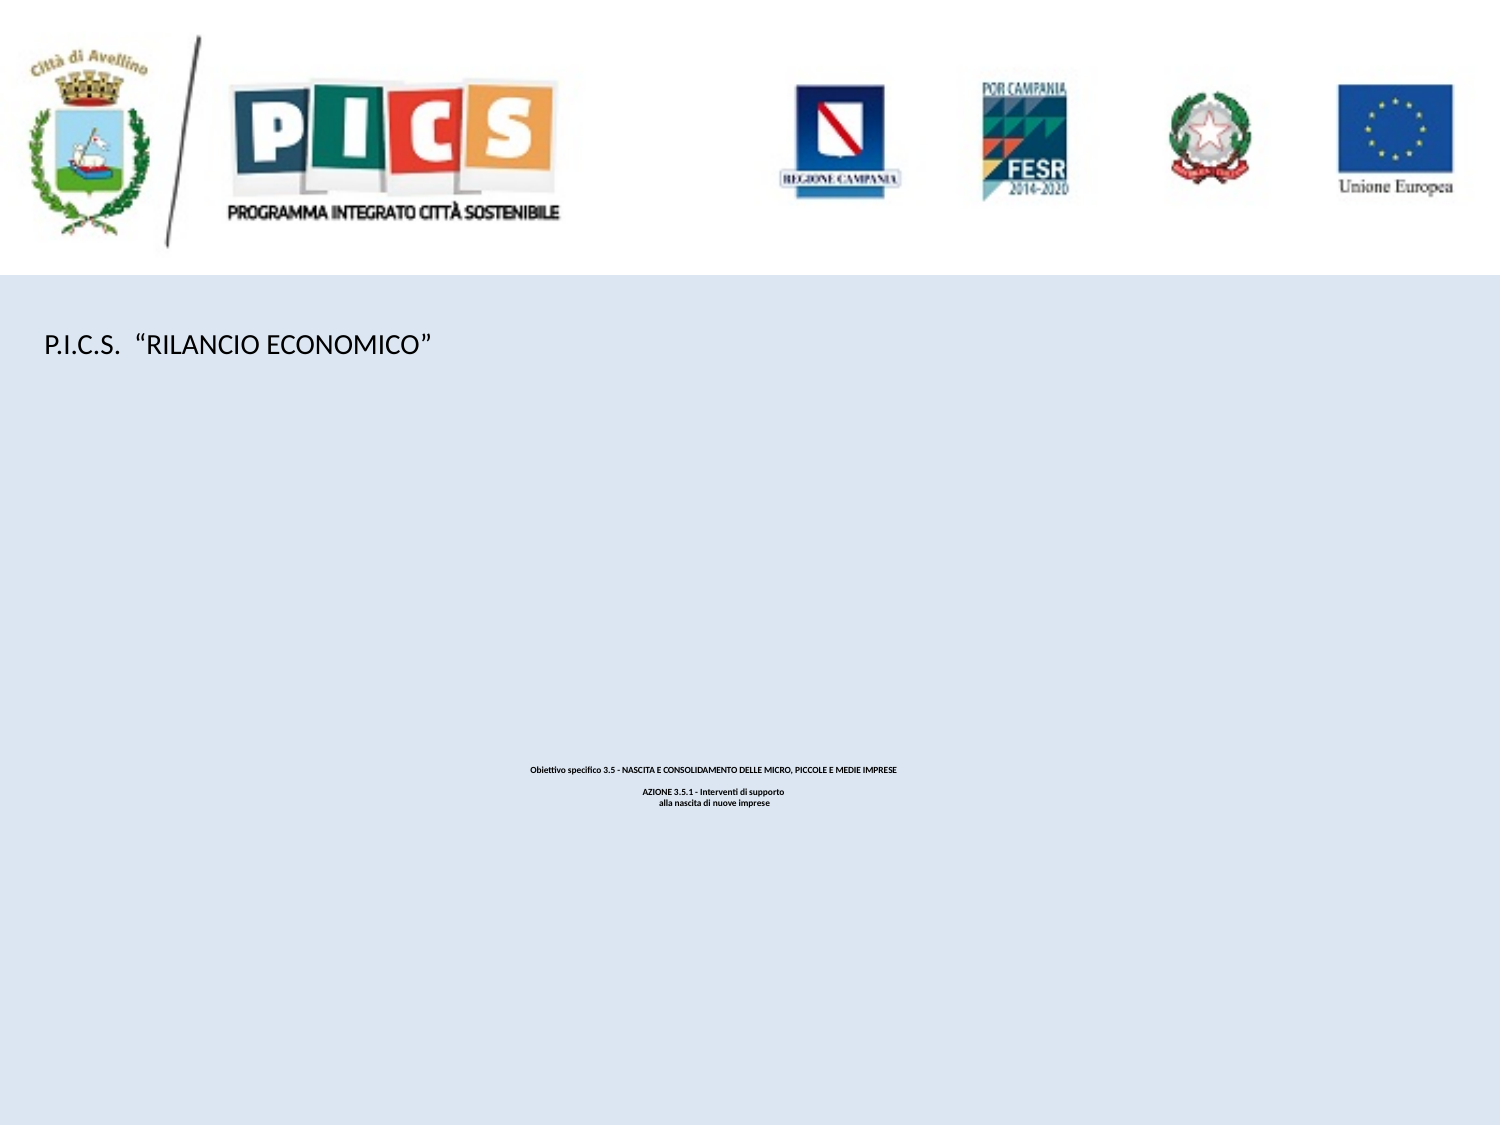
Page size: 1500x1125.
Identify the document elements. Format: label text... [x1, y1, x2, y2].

text_box P.I.C.S. “RILANCIO ECONOMICO” [29, 290, 1116, 395]
text_box Obiettivo specifico 3.5 - NASCITA E CONSOLIDAMENTO DELLE MICRO, PICCOLE E MEDIE IMPRESE AZIONE 3.5.1 - Interventi di supporto alla nascita di nuove imprese [76, 753, 1353, 858]
picture [0, 0, 1500, 275]
